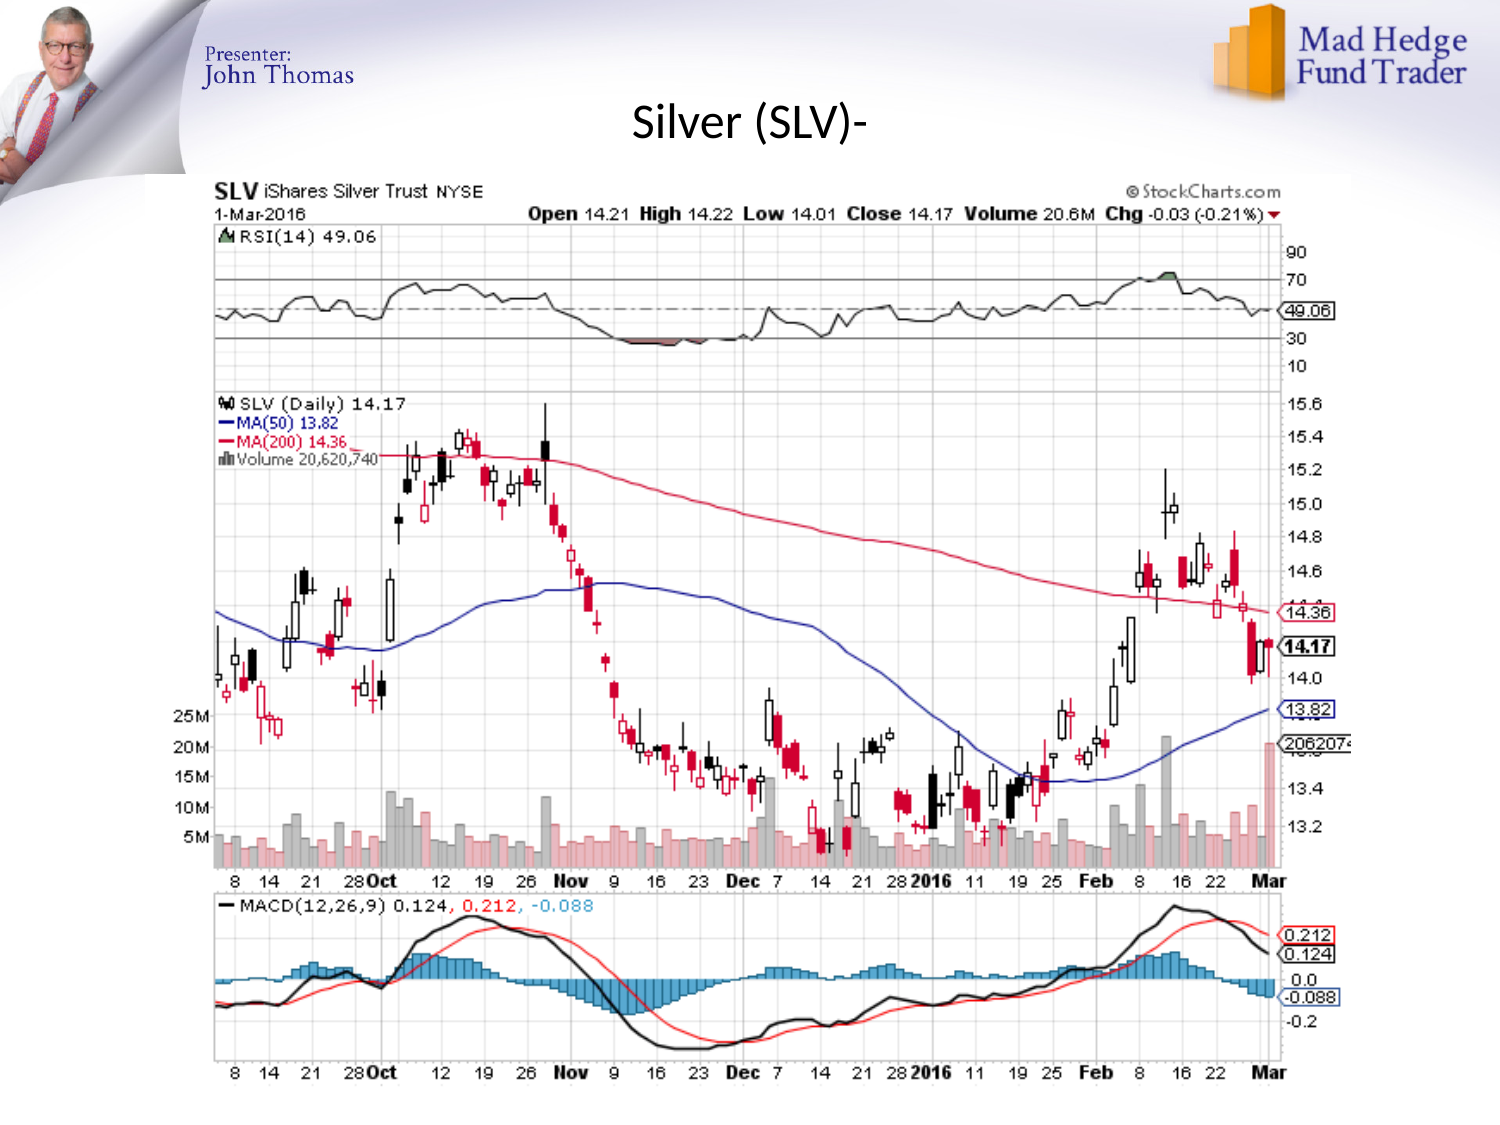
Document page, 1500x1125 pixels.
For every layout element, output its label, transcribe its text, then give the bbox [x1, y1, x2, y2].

title Silver (SLV)- [75, 24, 1425, 213]
picture [0, 0, 1500, 1088]
